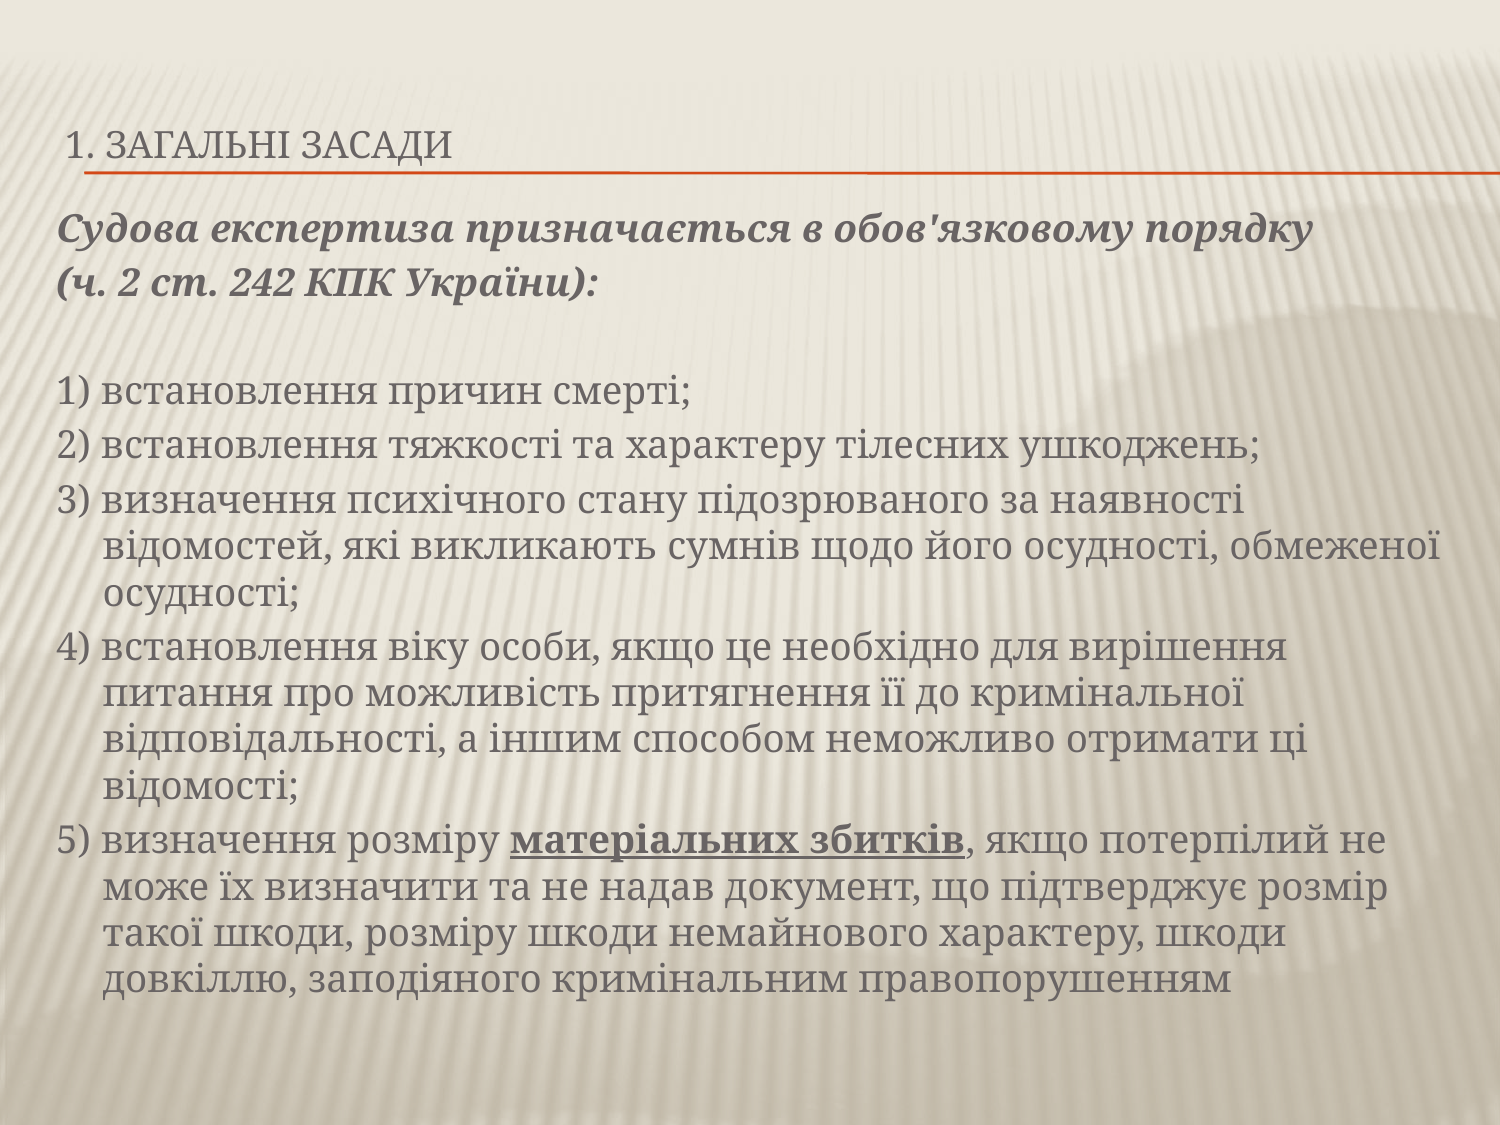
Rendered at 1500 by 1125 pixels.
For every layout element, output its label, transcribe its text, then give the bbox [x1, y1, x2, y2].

title 1. ЗАГАЛЬНІ ЗАСАДИ [50, 75, 1475, 213]
list Судова експертиза призначається в обов'язковому порядку (ч. 2 ст. 242 КПК України): 1) встановлення причин смерті; 2) встановлення тяжкості та характеру тілесних ушкоджень; 3) визначення психічного стану підозрюваного за наявності відомостей, які викликають сумнів щодо його осудності, обмеженої осудності; 4) встановлення віку особи, якщо це необхідно для вирішення питання про можливість притягнення її до кримінальної відповідальності, а іншим способом неможливо отримати ці відомості; 5) визначення розміру матеріальних збитків, якщо потерпілий не може їх визначити та не надав документ, що підтверджує розмір такої шкоди, розміру шкоди немайнового характеру, шкоди довкіллю, заподіяного кримінальним правопорушенням [41, 196, 1467, 1012]
